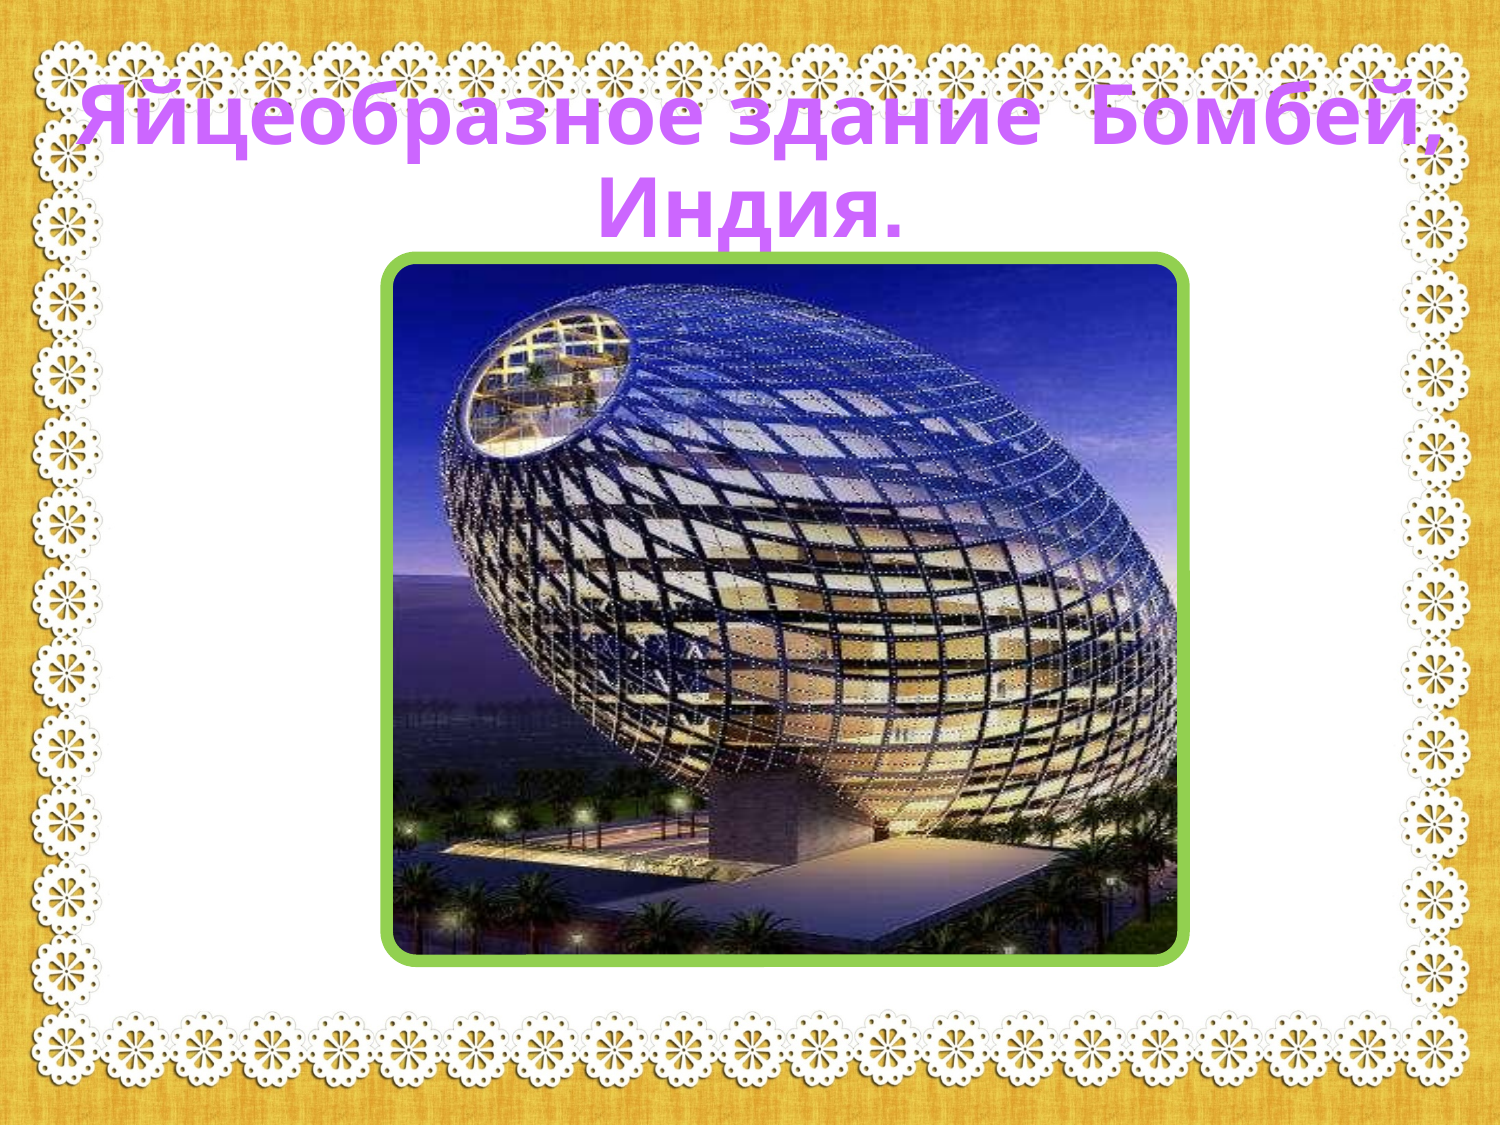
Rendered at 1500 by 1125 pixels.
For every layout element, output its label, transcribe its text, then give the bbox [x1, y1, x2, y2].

picture [0, 233, 1500, 1125]
title Яйцеобразное здание Бомбей, Индия. [0, 93, 1500, 233]
picture [0, 0, 1500, 93]
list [386, 257, 1184, 961]
